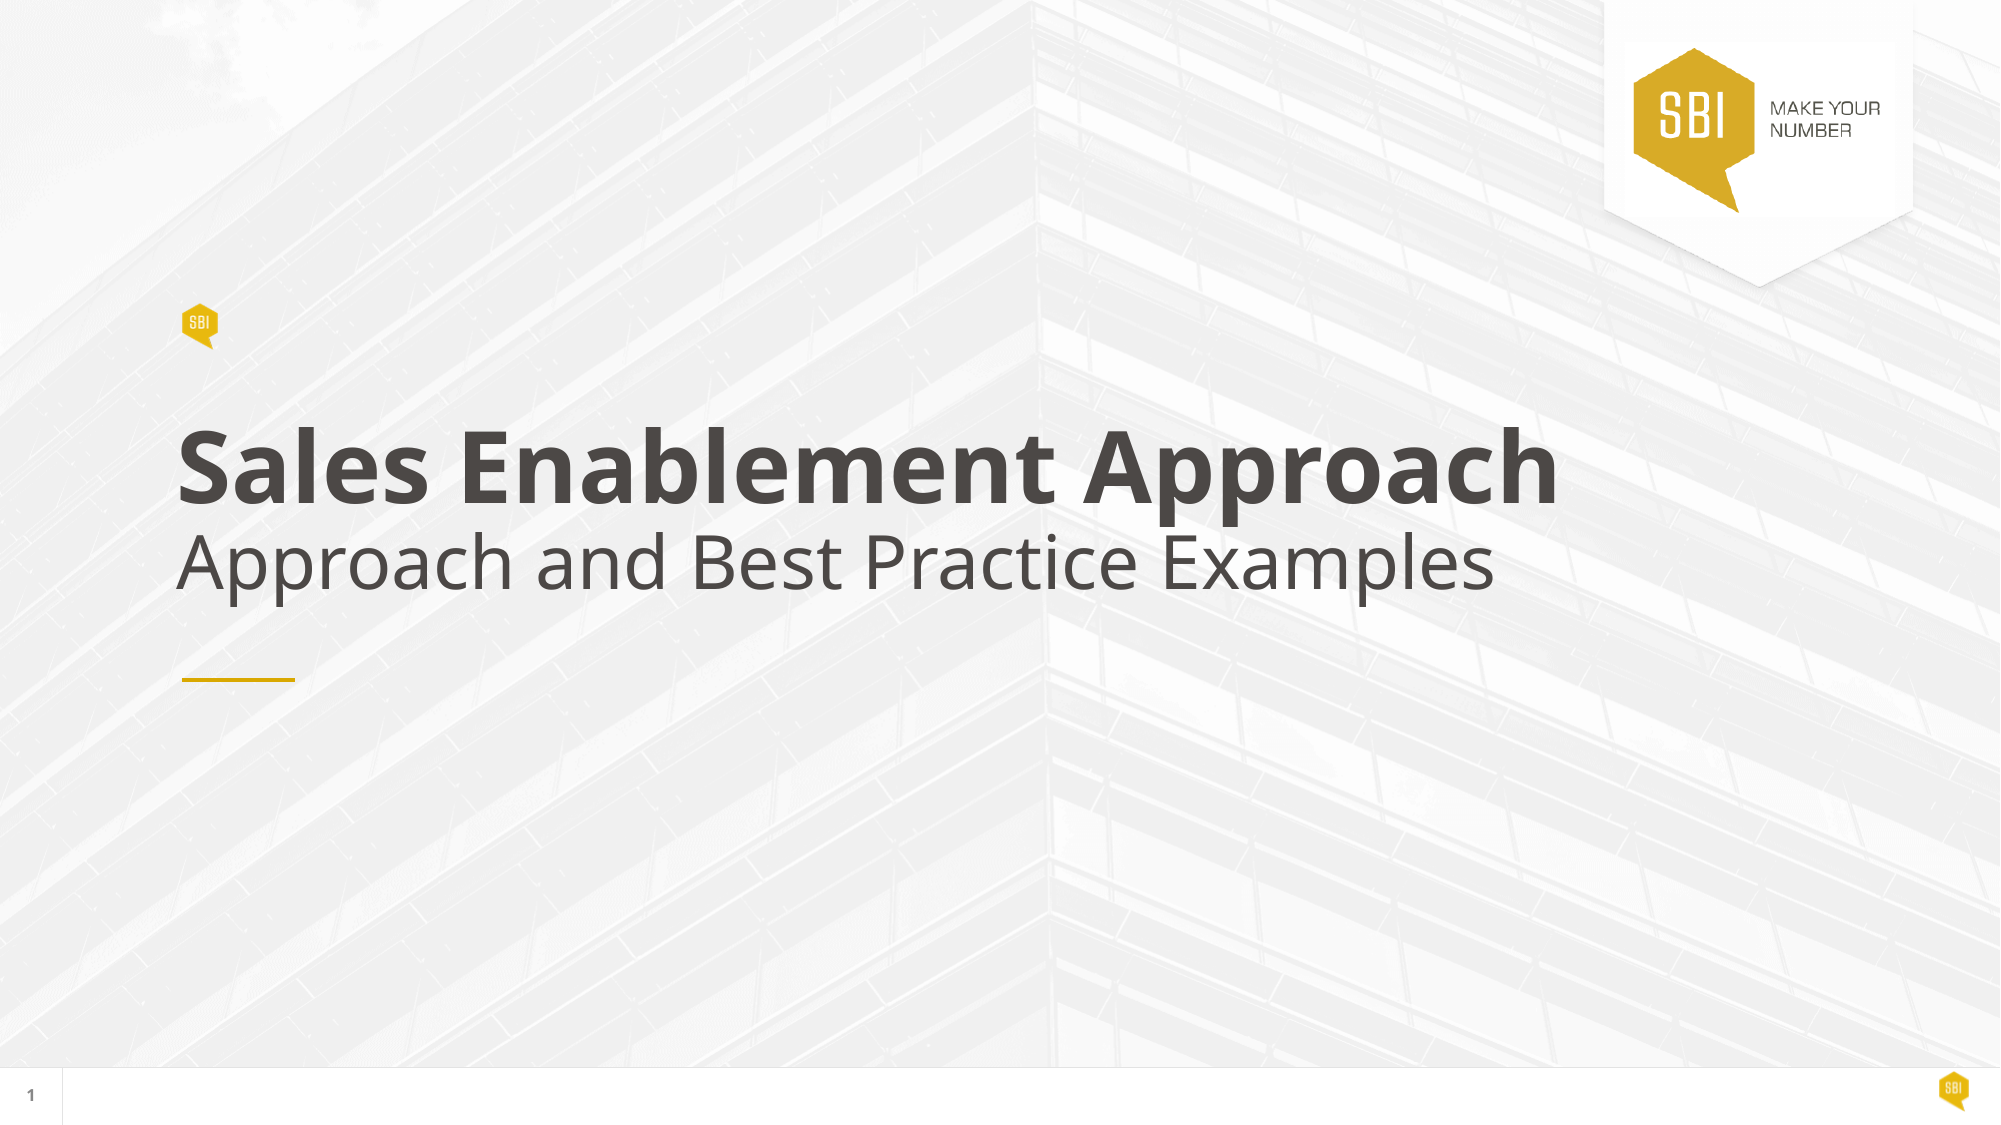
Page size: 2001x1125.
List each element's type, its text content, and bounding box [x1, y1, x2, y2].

picture [0, 0, 2000, 1067]
picture [1939, 1071, 1969, 1112]
title Sales Enablement Approach Approach and Best Practice Examples [161, 358, 1909, 666]
